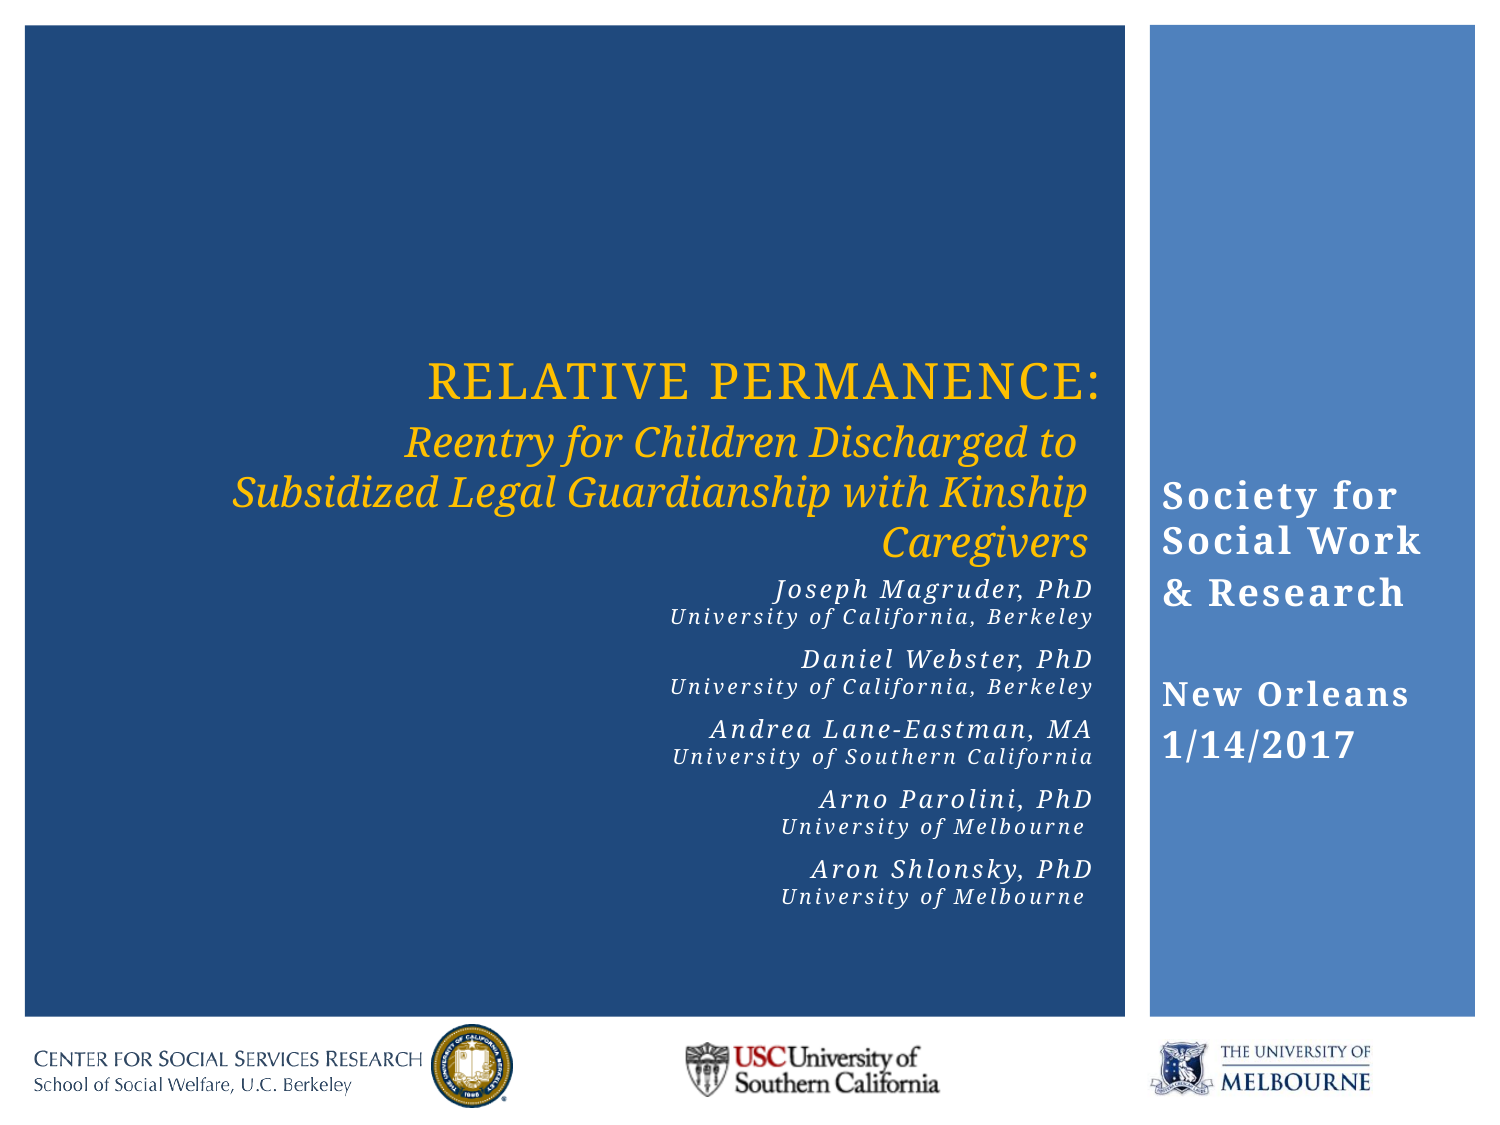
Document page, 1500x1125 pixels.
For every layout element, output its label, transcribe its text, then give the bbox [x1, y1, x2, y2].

text_box Reentry for Children Discharged to Subsidized Legal Guardianship with Kinship Caregivers [99, 408, 1104, 574]
title Relative permanence: [0, 311, 1117, 449]
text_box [24, 1024, 513, 1109]
text_box [0, 1015, 1500, 1125]
subtitle Society for Social Work & Research New Orleans 1/14/2017 [1147, 337, 1500, 900]
text_box Joseph Magruder, PhD University of California, Berkeley Daniel Webster, PhD University of California, Berkeley Andrea Lane-Eastman, MA University of Southern California Arno Parolini, PhD University of Melbourne Aron Shlonsky, PhD University of Melbourne [199, 669, 1108, 820]
picture [679, 1033, 945, 1105]
picture [1144, 1035, 1377, 1100]
